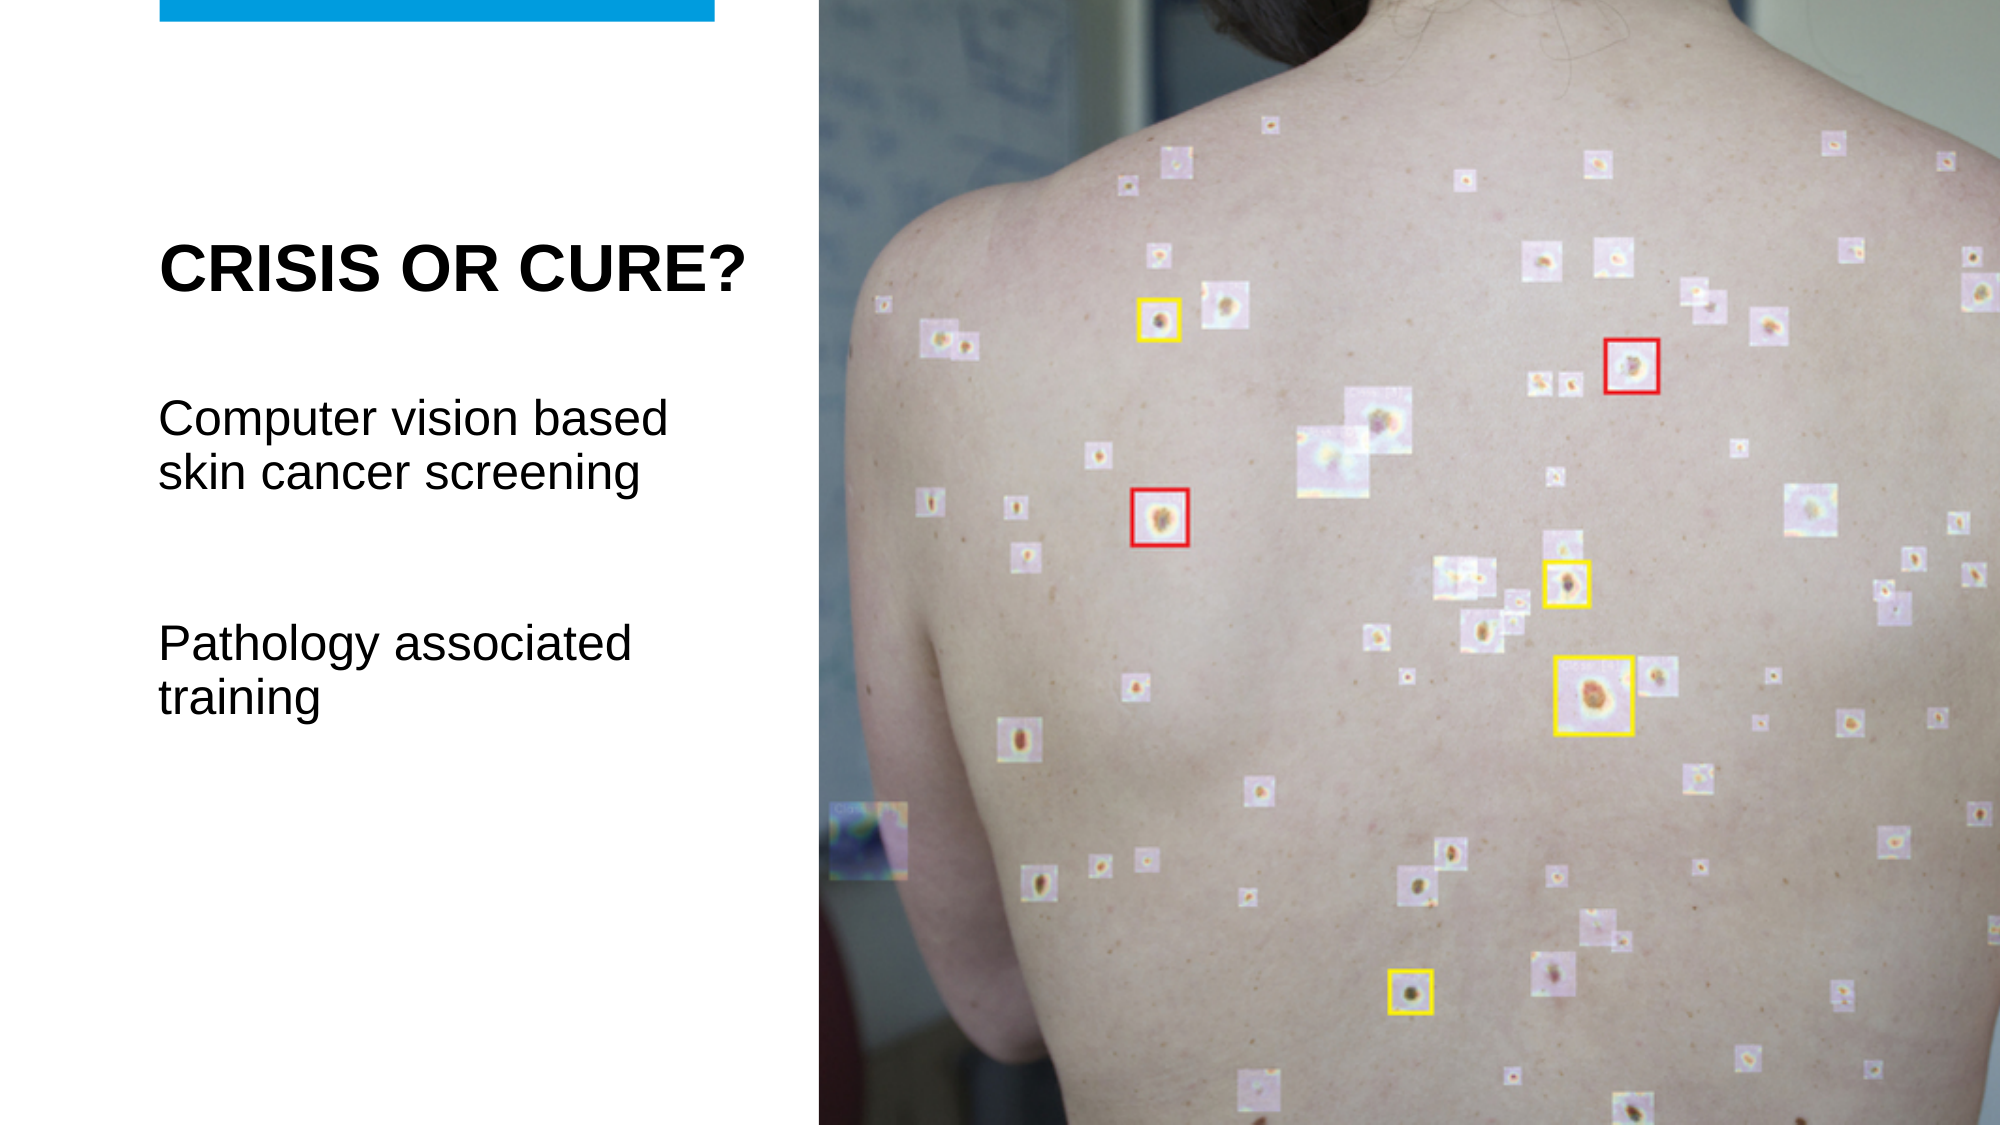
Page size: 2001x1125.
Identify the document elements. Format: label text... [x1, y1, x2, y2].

list Computer vision based skin cancer screening Pathology associated training [158, 392, 760, 878]
title Crisis or cure? [159, 95, 760, 392]
picture [818, 0, 2000, 1125]
